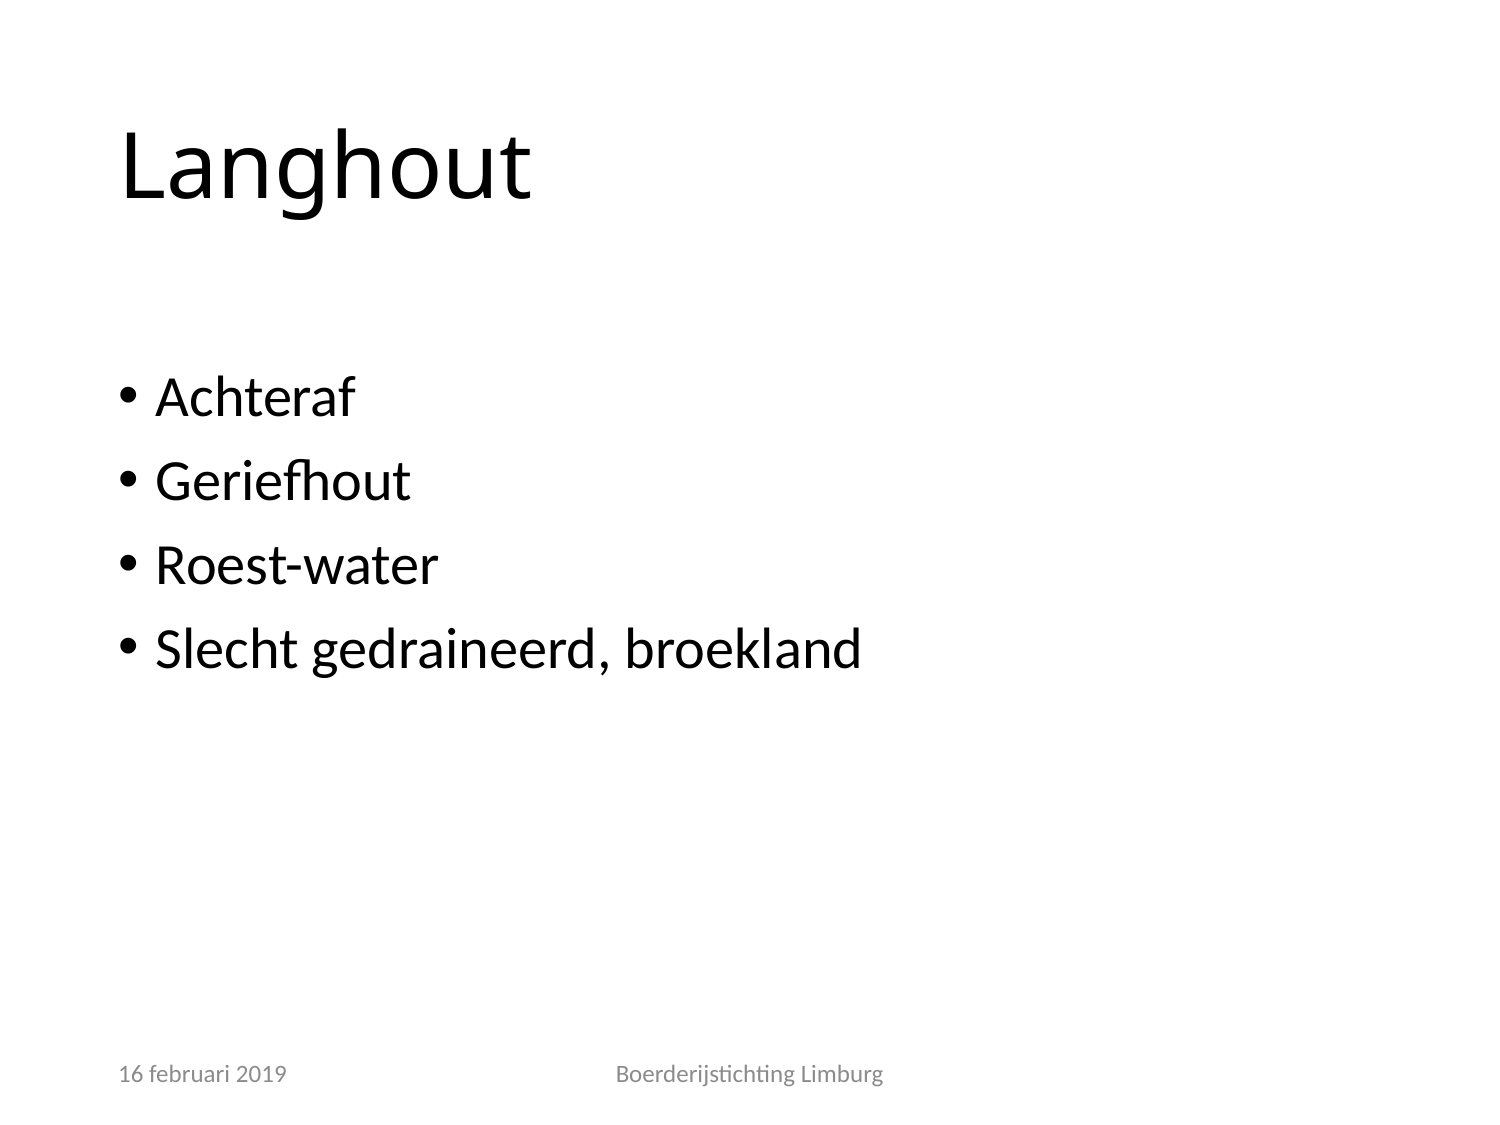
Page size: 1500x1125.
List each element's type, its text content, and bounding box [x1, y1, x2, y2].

list Achteraf Geriefhout Roest-water Slecht gedraineerd, broekland [103, 358, 1397, 1073]
title Langhout [103, 59, 1397, 278]
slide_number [103, 1042, 441, 1103]
footer Boerderijstichting Limburg [496, 1042, 1004, 1103]
